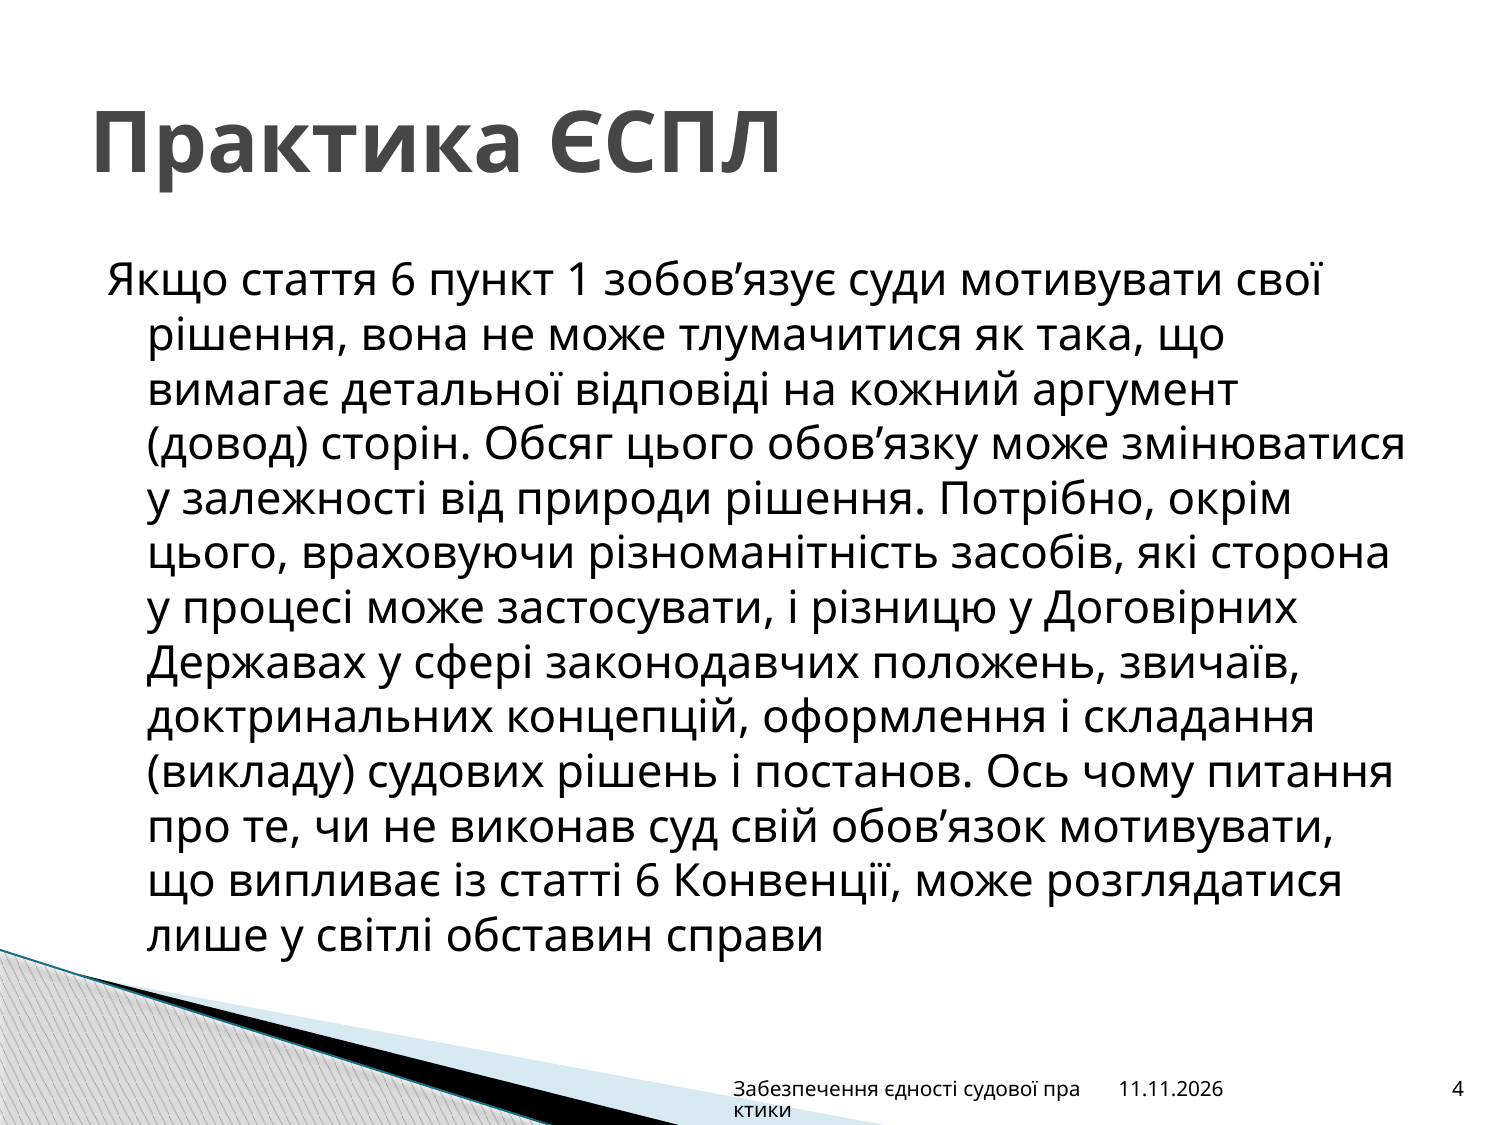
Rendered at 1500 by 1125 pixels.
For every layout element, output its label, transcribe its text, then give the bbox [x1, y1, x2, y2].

list Якщо стаття 6 пункт 1 зобов’язує суди мотивувати свої рішення, вона не може тлумачитися як така, що вимагає детальної відповіді на кожний аргумент (довод) сторін. Обсяг цього обов’язку може змінюватися у залежності від природи рішення. Потрібно, окрім цього, враховуючи різноманітність засобів, які сторона у процесі може застосувати, і різницю у Договірних Державах у сфері законодавчих положень, звичаїв, доктринальних концепцій, оформлення і складання (викладу) судових рішень і постанов. Ось чому питання про те, чи не виконав суд свій обов’язок мотивувати, що випливає із статті 6 Конвенції, може розглядатися лише у світлі обставин справи [75, 243, 1425, 986]
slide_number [1105, 1051, 1418, 1112]
slide_number 4 [1418, 1051, 1479, 1112]
title Практика ЄСПЛ [75, 45, 1425, 233]
footer Забезпечення єдності судової практики [718, 1051, 1105, 1112]
